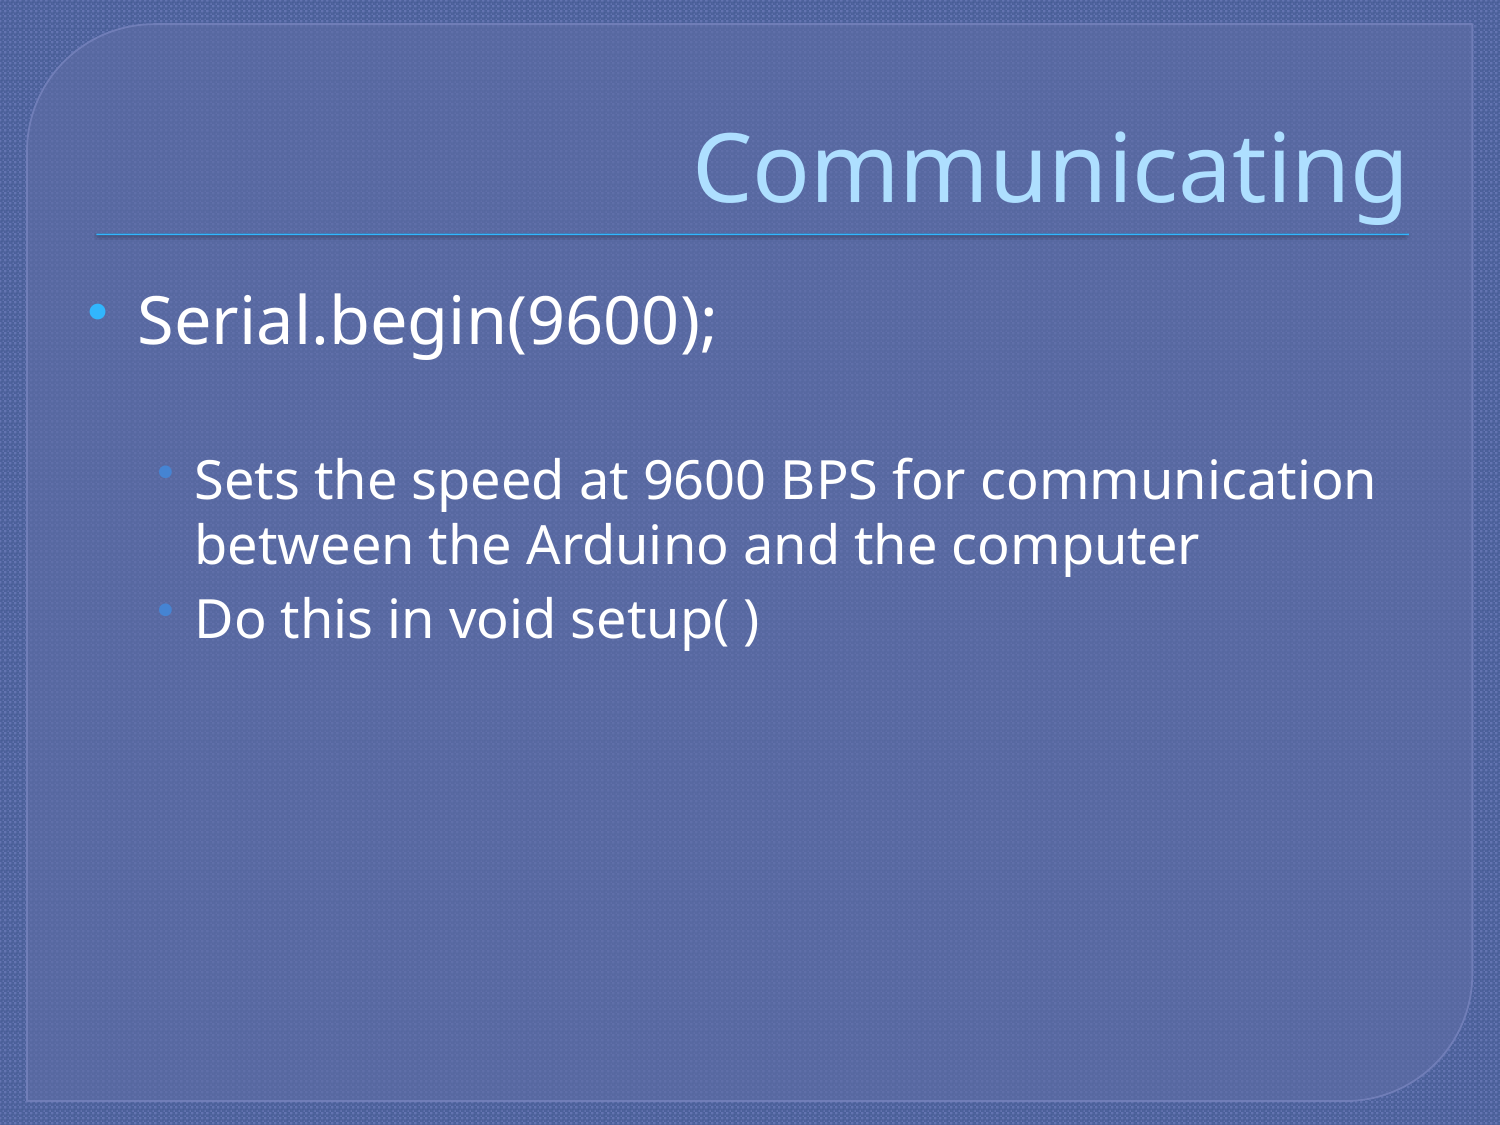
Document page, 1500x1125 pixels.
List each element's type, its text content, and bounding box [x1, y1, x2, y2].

list Serial.begin(9600); Sets the speed at 9600 BPS for communication between the Arduino and the computer Do this in void setup( ) [75, 270, 1425, 1013]
title Communicating [75, 41, 1425, 230]
